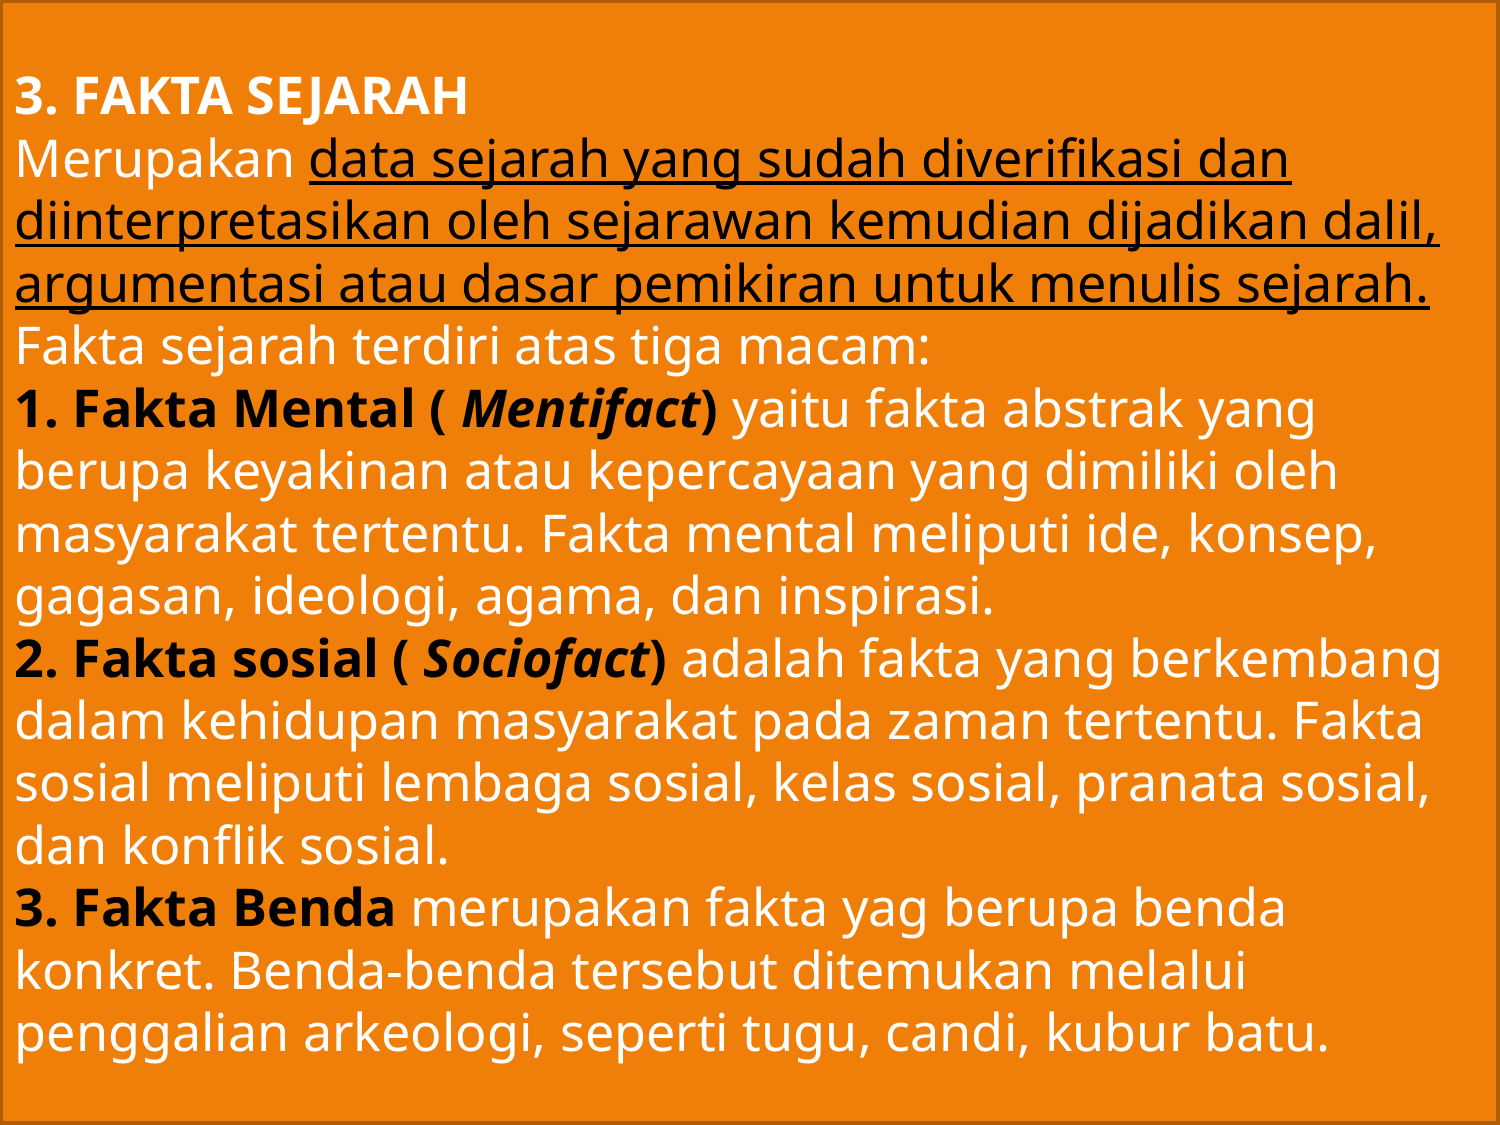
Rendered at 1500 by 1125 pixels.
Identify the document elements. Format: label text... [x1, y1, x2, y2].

text_box 3. FAKTA SEJARAH Merupakan data sejarah yang sudah diverifikasi dan diinterpretasikan oleh sejarawan kemudian dijadikan dalil, argumentasi atau dasar pemikiran untuk menulis sejarah. Fakta sejarah terdiri atas tiga macam: 1. Fakta Mental ( Mentifact) yaitu fakta abstrak yang berupa keyakinan atau kepercayaan yang dimiliki oleh masyarakat tertentu. Fakta mental meliputi ide, konsep, gagasan, ideologi, agama, dan inspirasi. 2. Fakta sosial ( Sociofact) adalah fakta yang berkembang dalam kehidupan masyarakat pada zaman tertentu. Fakta sosial meliputi lembaga sosial, kelas sosial, pranata sosial, dan konflik sosial. 3. Fakta Benda merupakan fakta yag berupa benda konkret. Benda-benda tersebut ditemukan melalui penggalian arkeologi, seperti tugu, candi, kubur batu. [0, 0, 1500, 1125]
